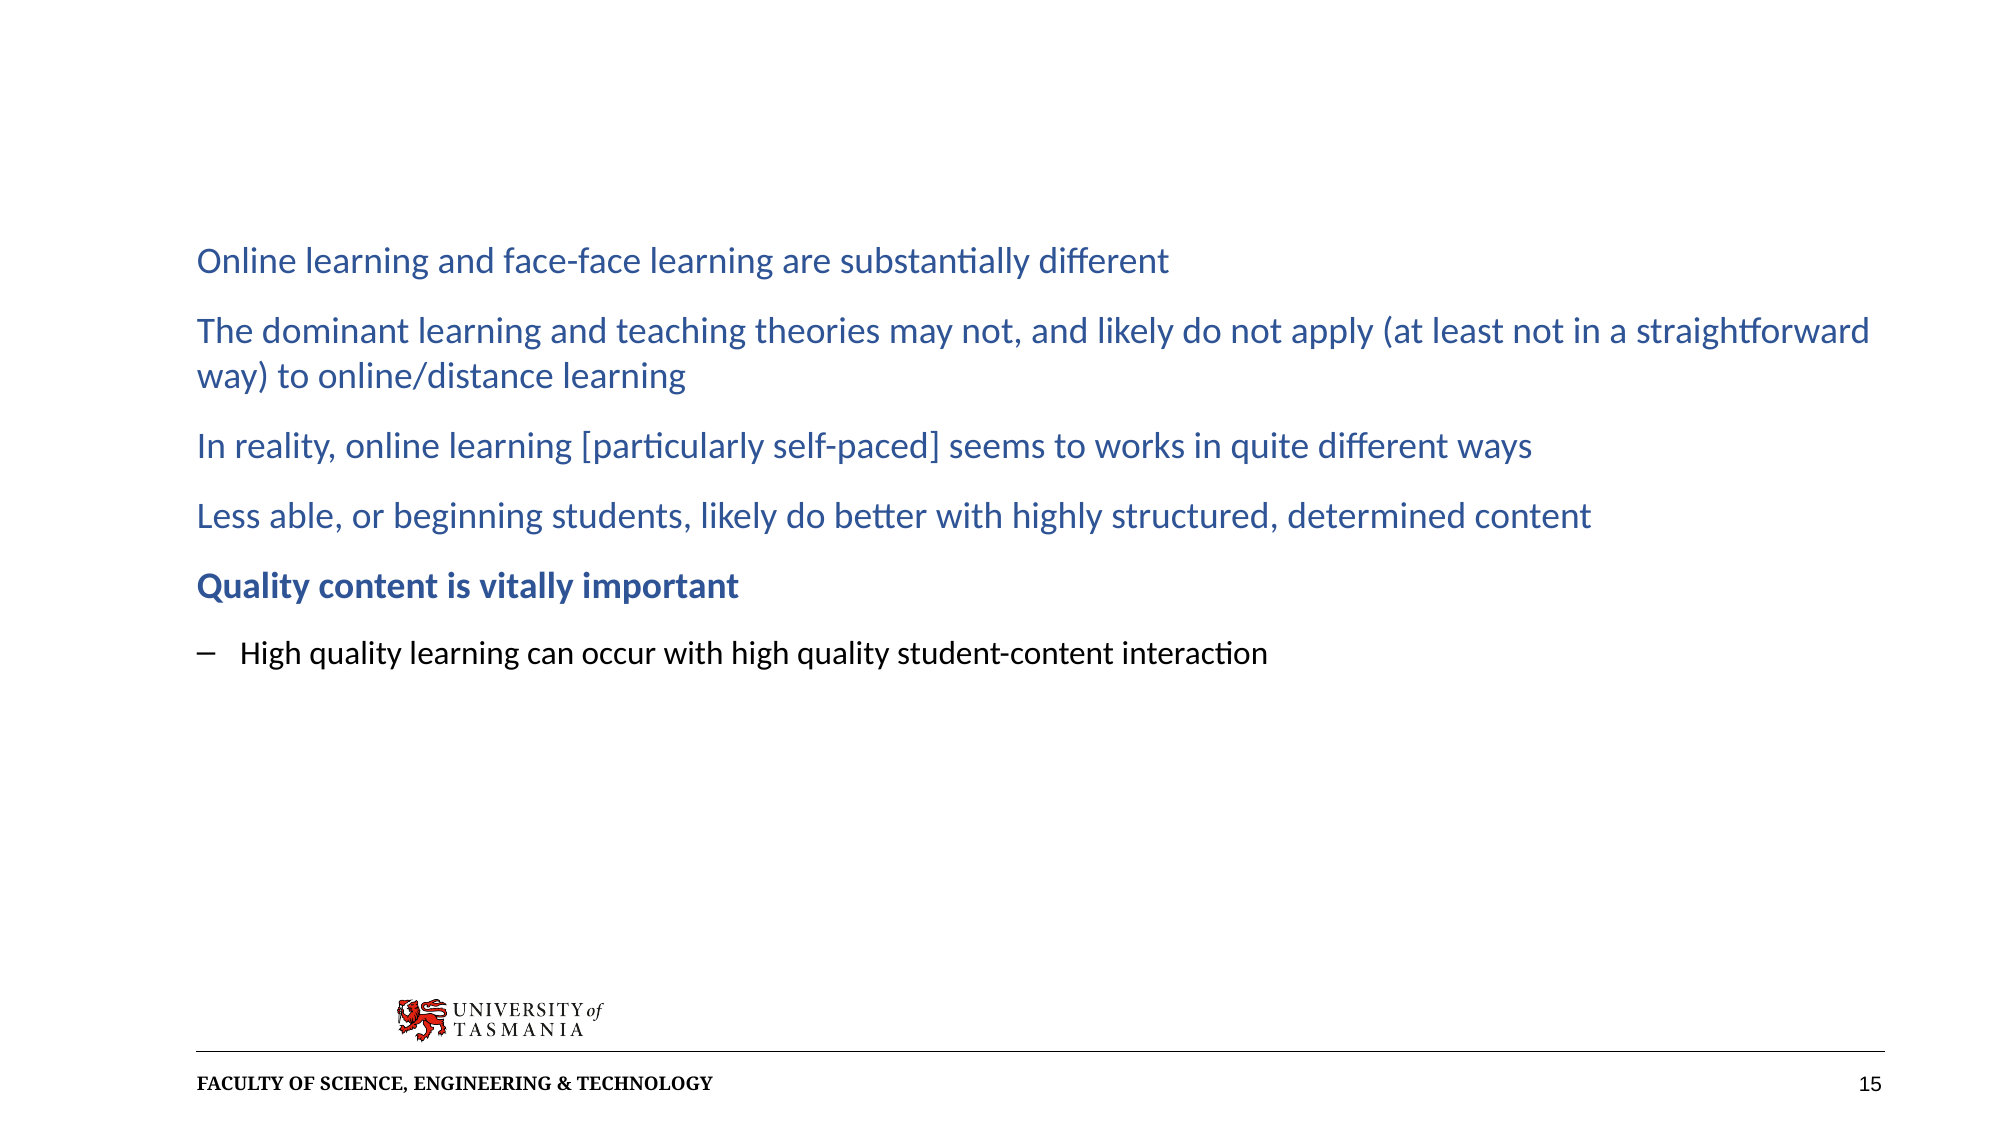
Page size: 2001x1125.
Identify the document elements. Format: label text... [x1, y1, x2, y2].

list Online learning and face-face learning are substantially different The dominant learning and teaching theories may not, and likely do not apply (at least not in a straightforward way) to online/distance learning In reality, online learning [particularly self-paced] seems to works in quite different ways Less able, or beginning students, likely do better with highly structured, determined content Quality content is vitally important High quality learning can occur with high quality student-content interaction Dialogic, responsive Local Empathetic – a ‘guided conversation’ [196, 236, 1882, 1004]
picture [397, 999, 604, 1043]
footer Faculty of Science, engineering & technology [196, 1071, 1748, 1105]
slide_number 15 [1803, 1070, 1882, 1103]
